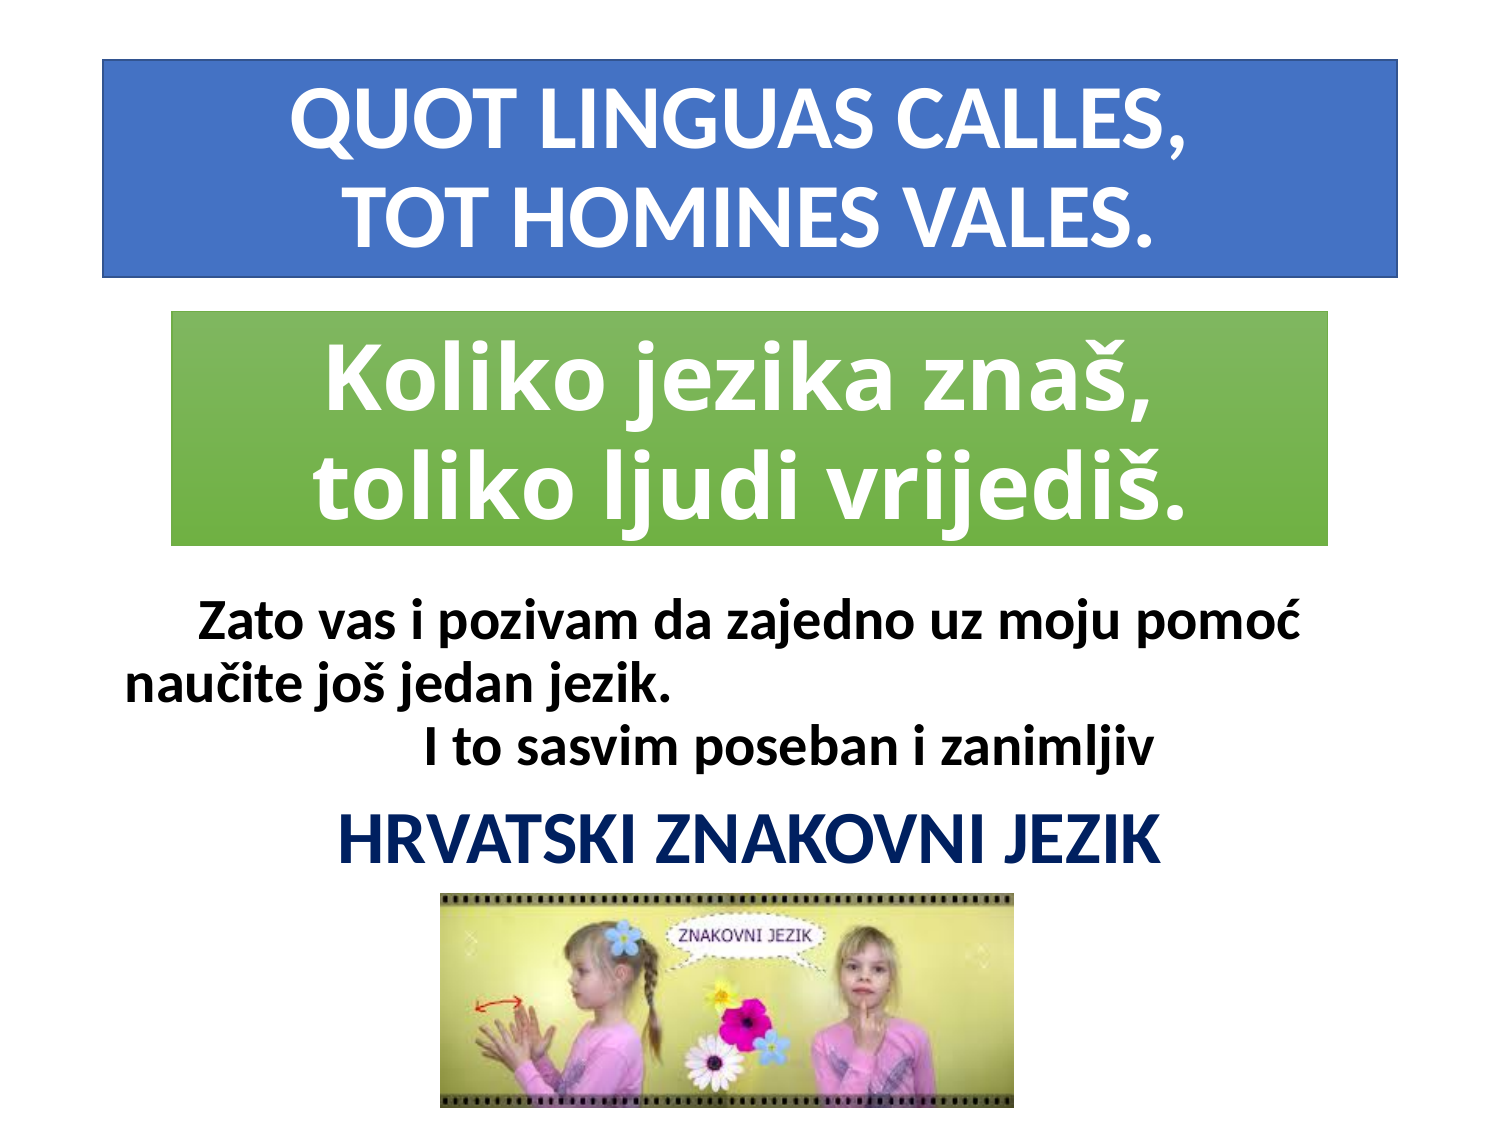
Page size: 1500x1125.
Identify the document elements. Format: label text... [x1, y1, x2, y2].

title QUOT LINGUAS CALLES, TOT HOMINES VALES. [102, 59, 1398, 278]
picture [439, 893, 1014, 1108]
list Zato vas i pozivam da zajedno uz moju pomoć naučite još jedan jezik. I to sasvim poseban i zanimljiv HRVATSKI ZNAKOVNI JEZIK [103, 582, 1397, 952]
text_box Koliko jezika znaš, toliko ljudi vrijediš. [171, 311, 1328, 546]
